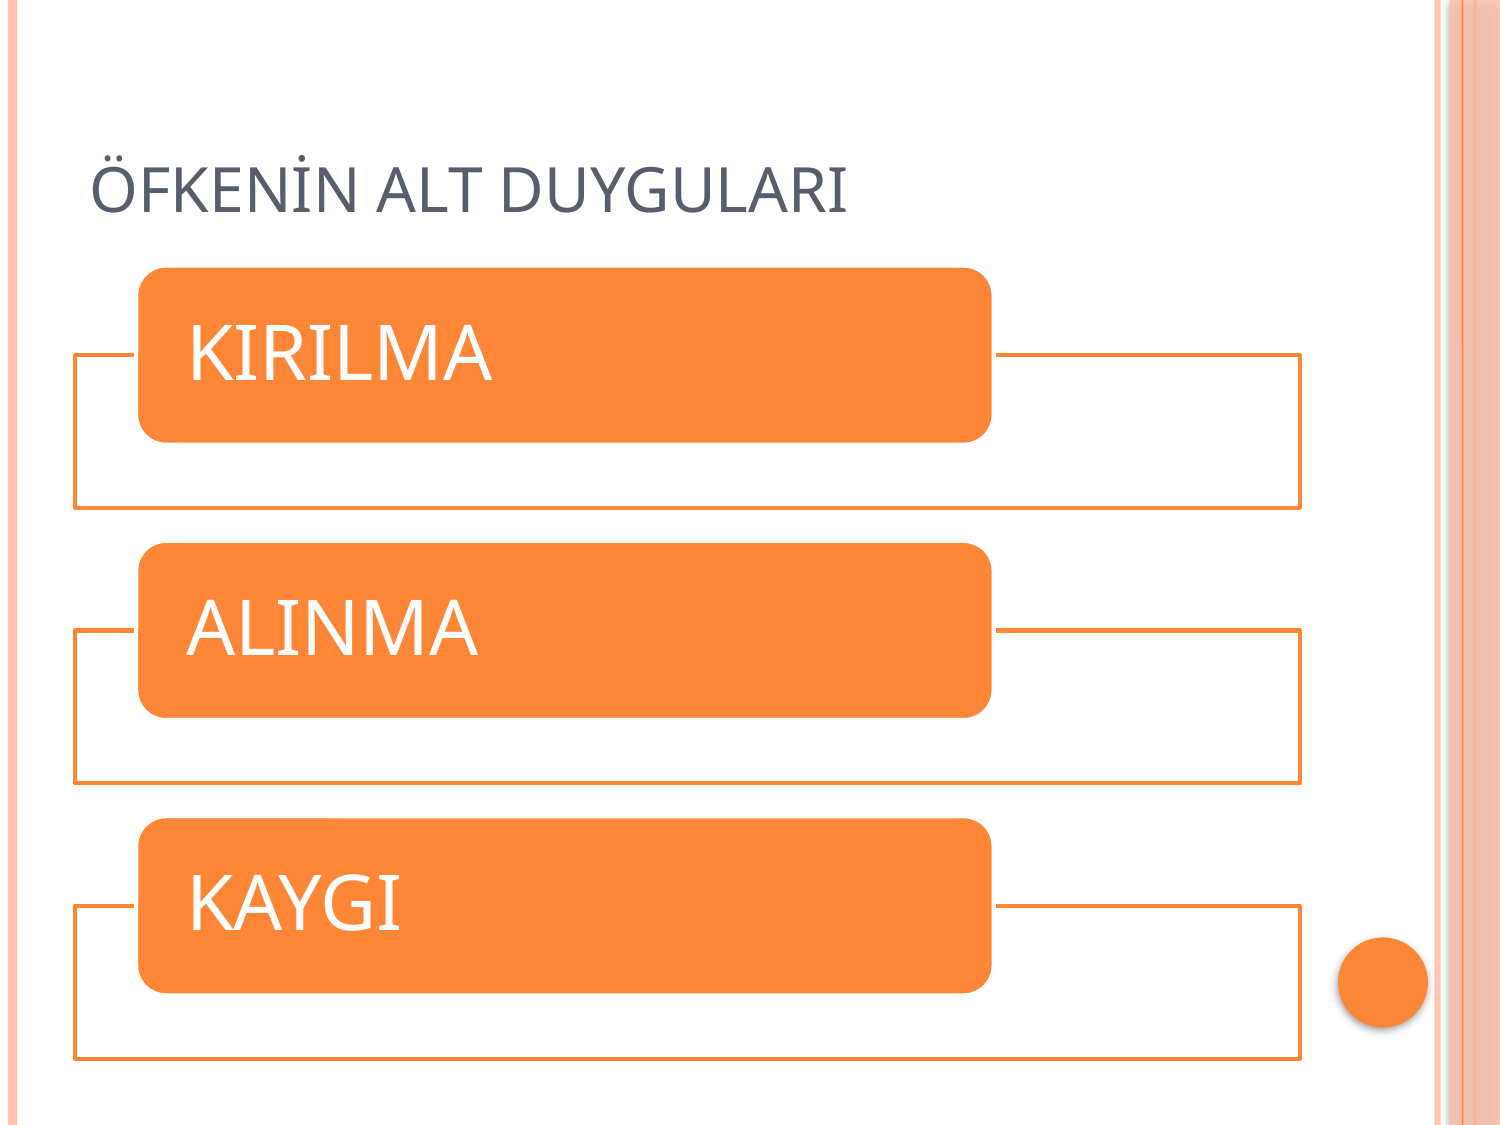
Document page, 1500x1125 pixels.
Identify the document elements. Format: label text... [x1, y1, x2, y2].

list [74, 261, 1301, 1063]
title ÖFKENİN ALT DUYGULARI [75, 45, 1300, 233]
